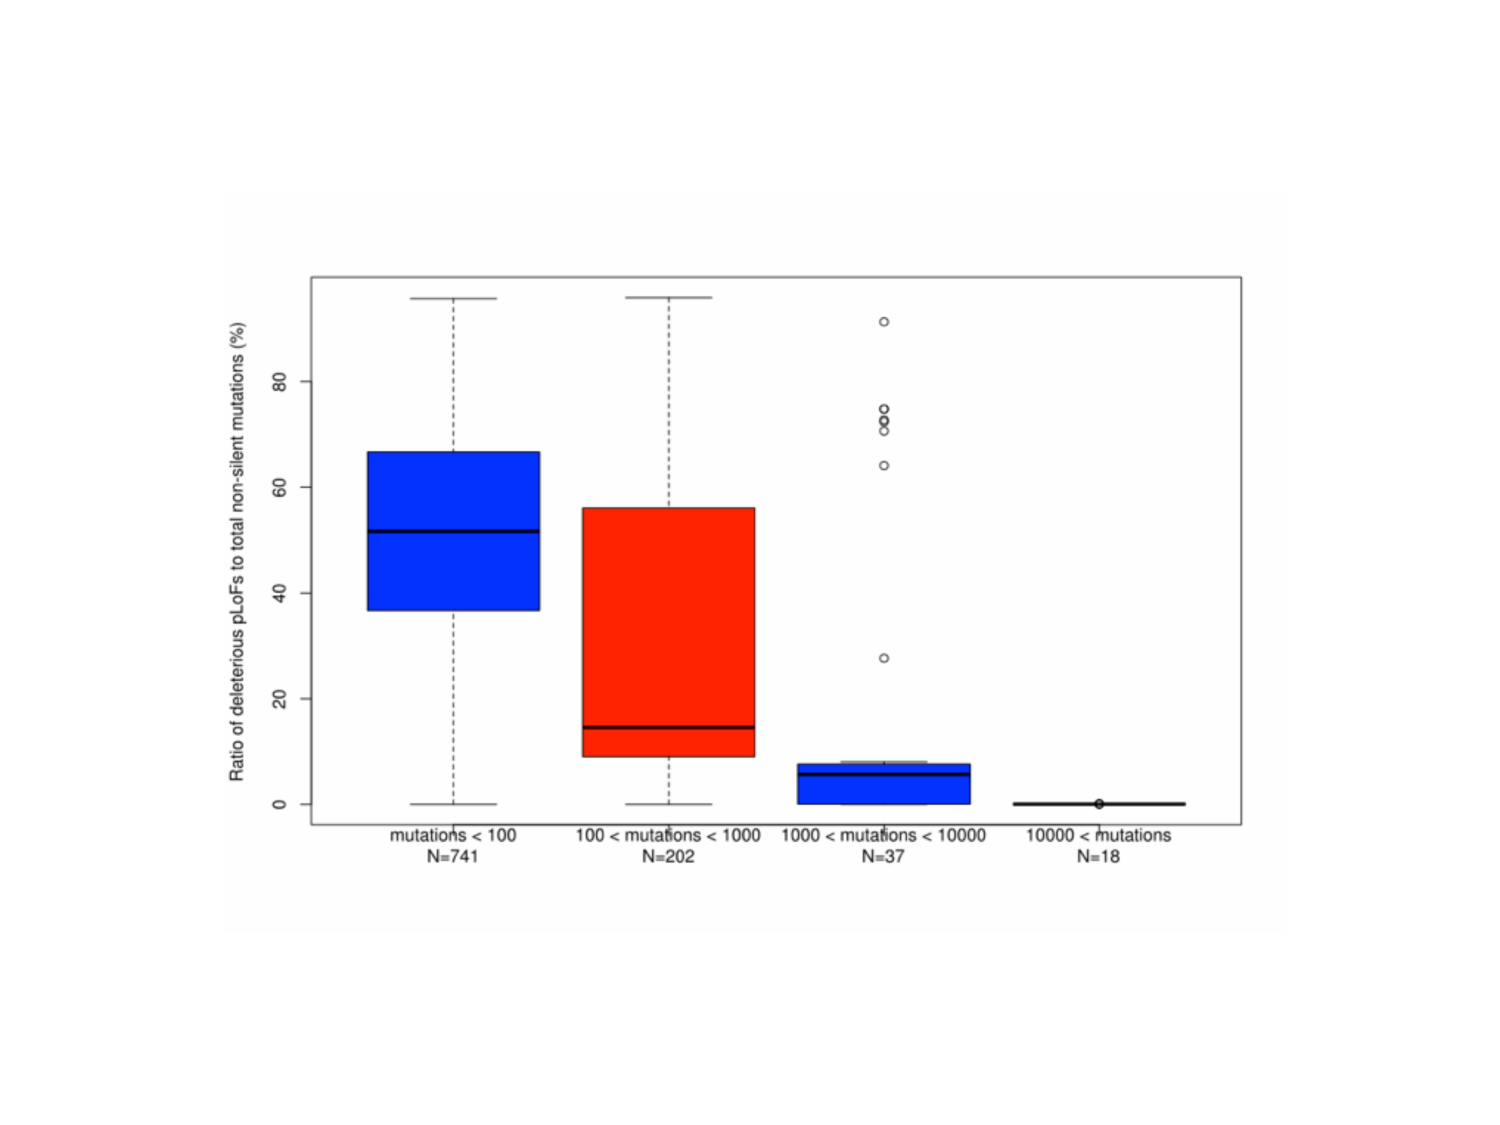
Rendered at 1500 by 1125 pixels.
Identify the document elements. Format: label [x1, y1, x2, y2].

list [79, 190, 1431, 934]
